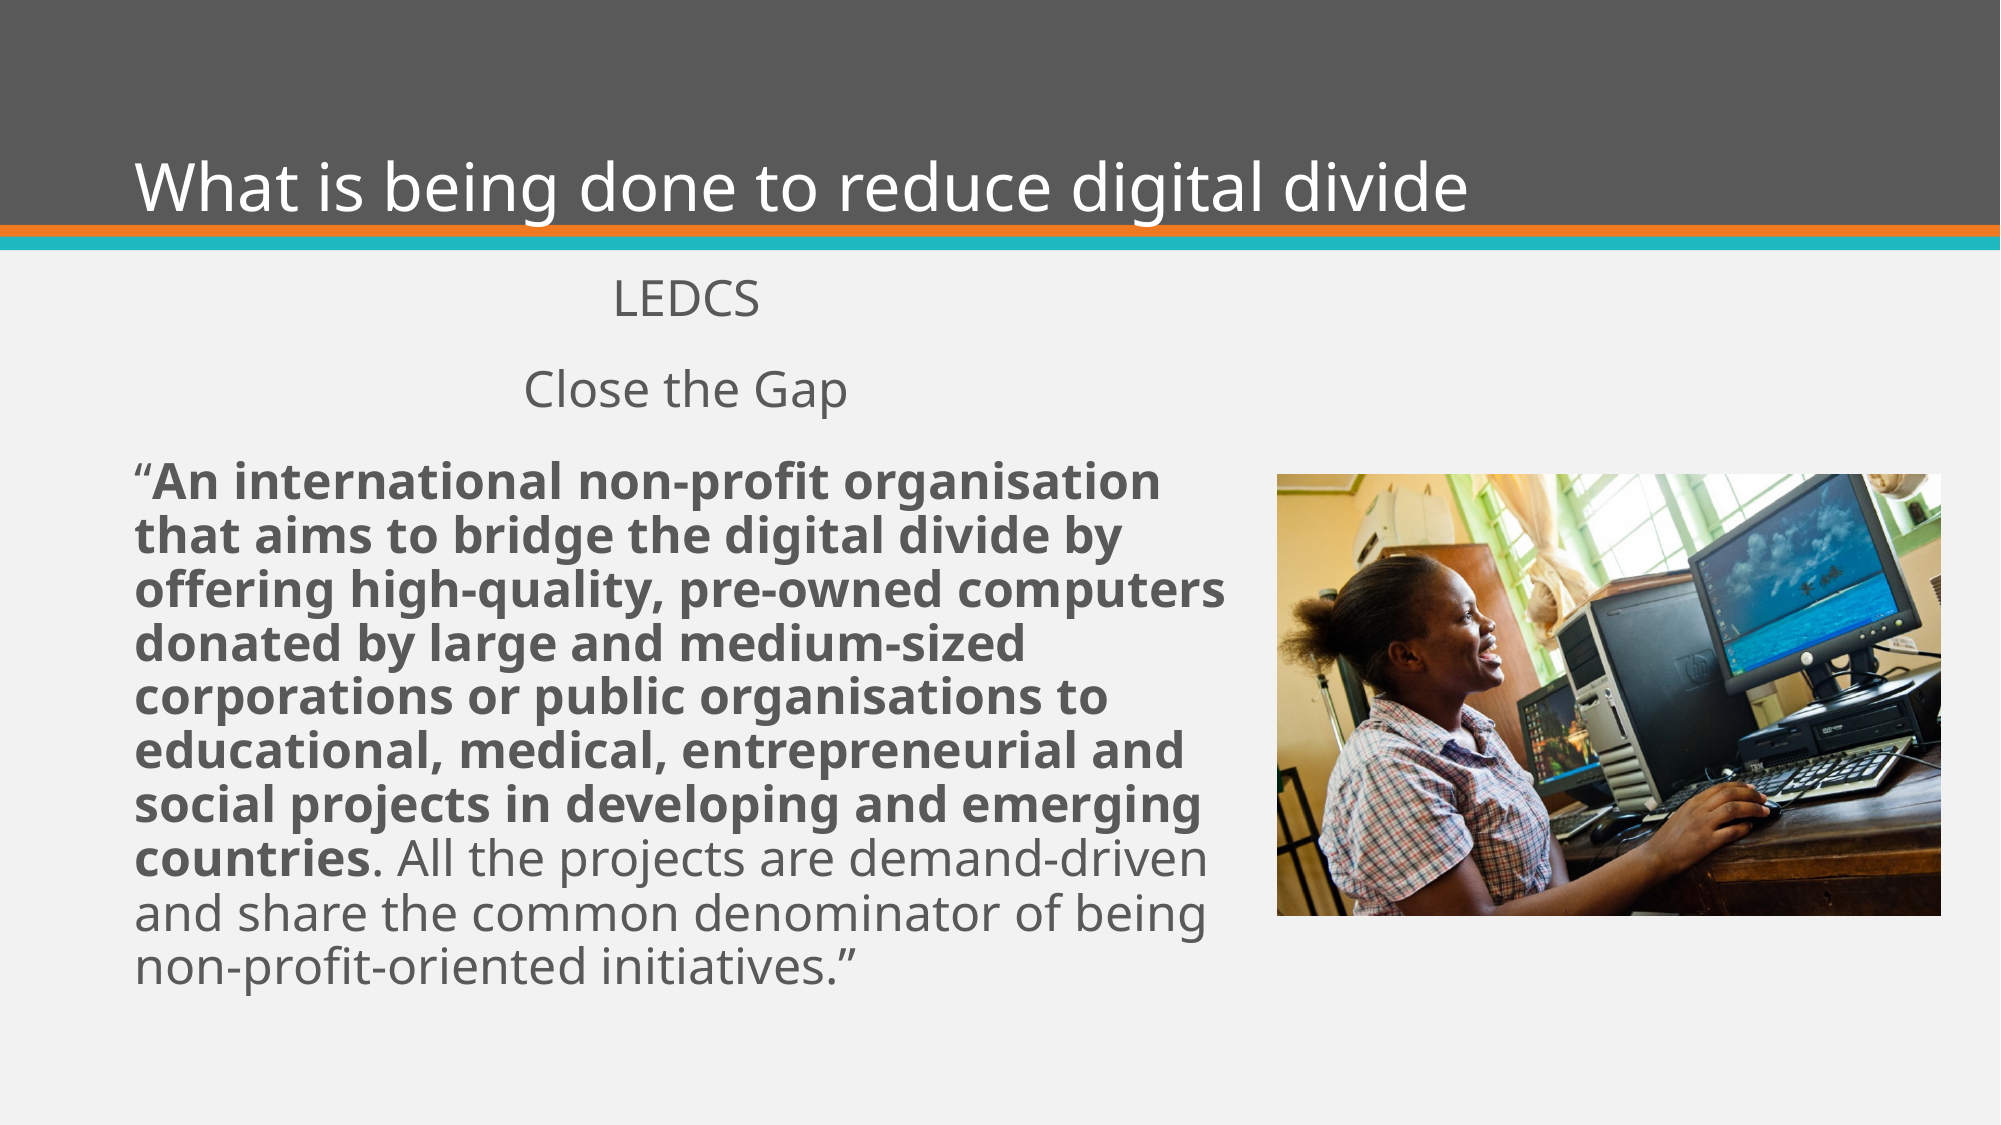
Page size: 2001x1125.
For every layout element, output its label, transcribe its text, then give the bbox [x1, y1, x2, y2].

list LEDCS Close the Gap “An international non-profit organisation that aims to bridge the digital divide by offering high-quality, pre-owned computers donated by large and medium-sized corporations or public organisations to educational, medical, entrepreneurial and social projects in developing and emerging countries. All the projects are demand-driven and share the common denominator of being non-profit-oriented initiatives.” [119, 265, 1254, 1125]
title What is being done to reduce digital divide [119, 16, 1845, 234]
picture [1277, 474, 1941, 916]
